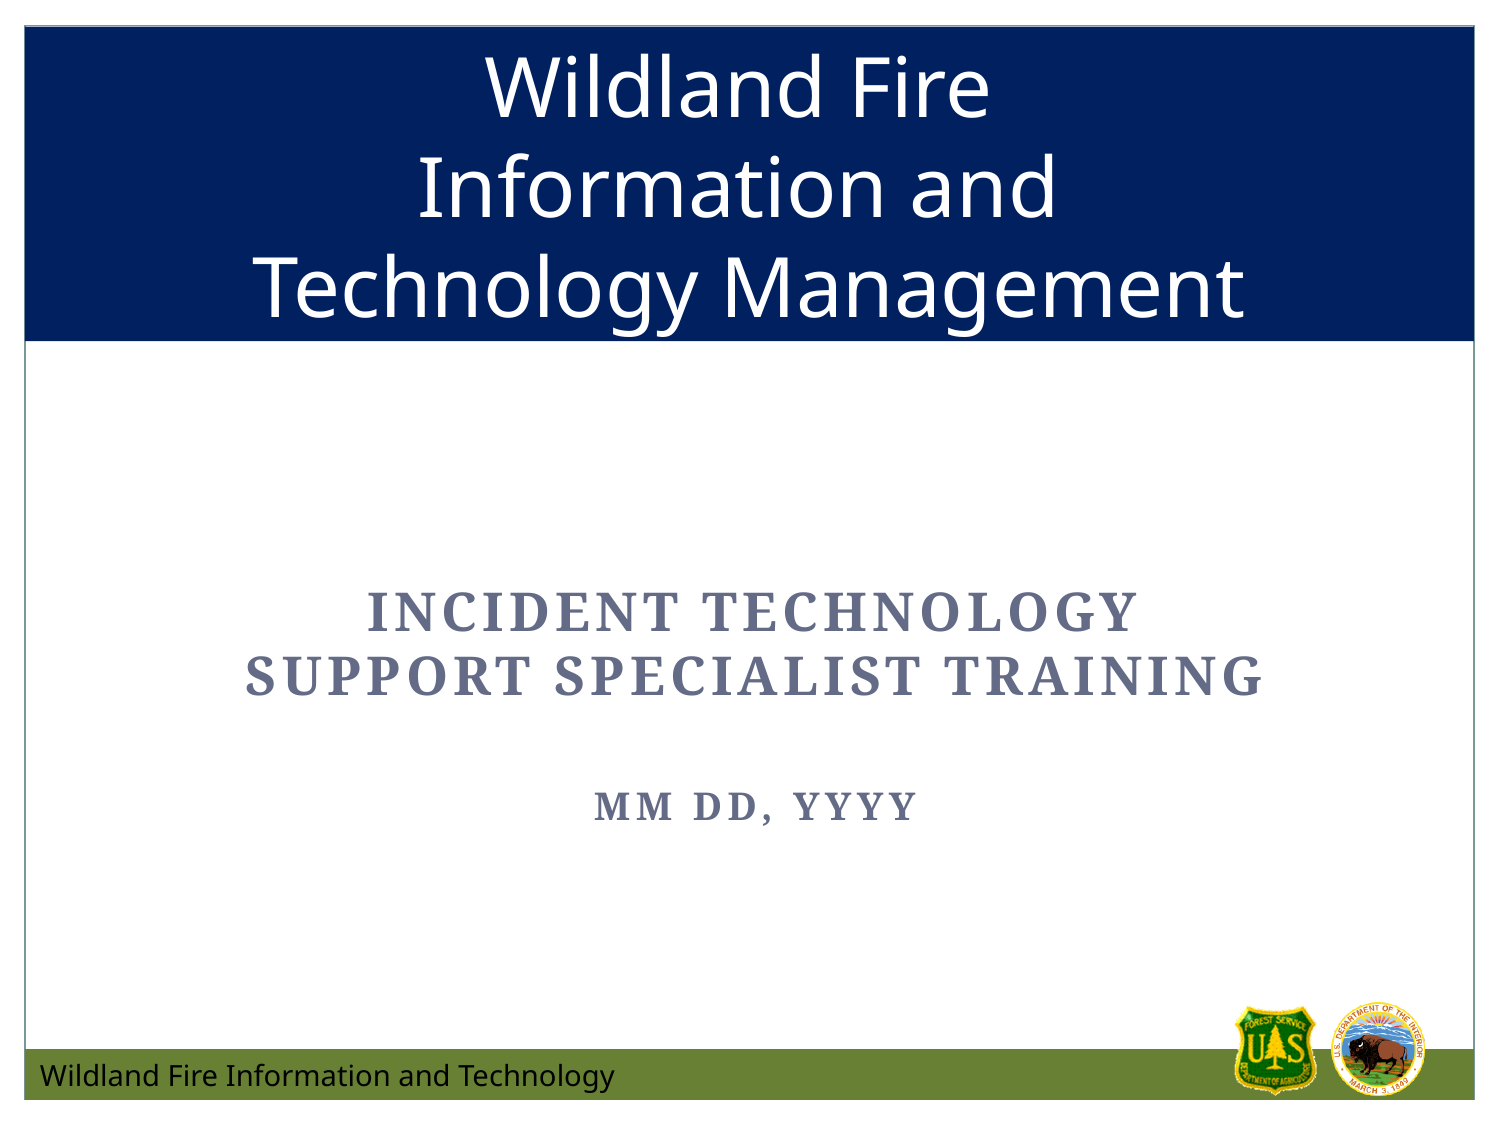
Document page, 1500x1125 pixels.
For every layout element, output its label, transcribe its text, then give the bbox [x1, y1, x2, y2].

picture [1234, 1005, 1317, 1096]
text_box Wildland Fire Information and Technology Management [24, 26, 1474, 342]
text_box Incident technology support specialist training MM DD, YYYY [223, 562, 1287, 864]
picture [1331, 1002, 1425, 1096]
